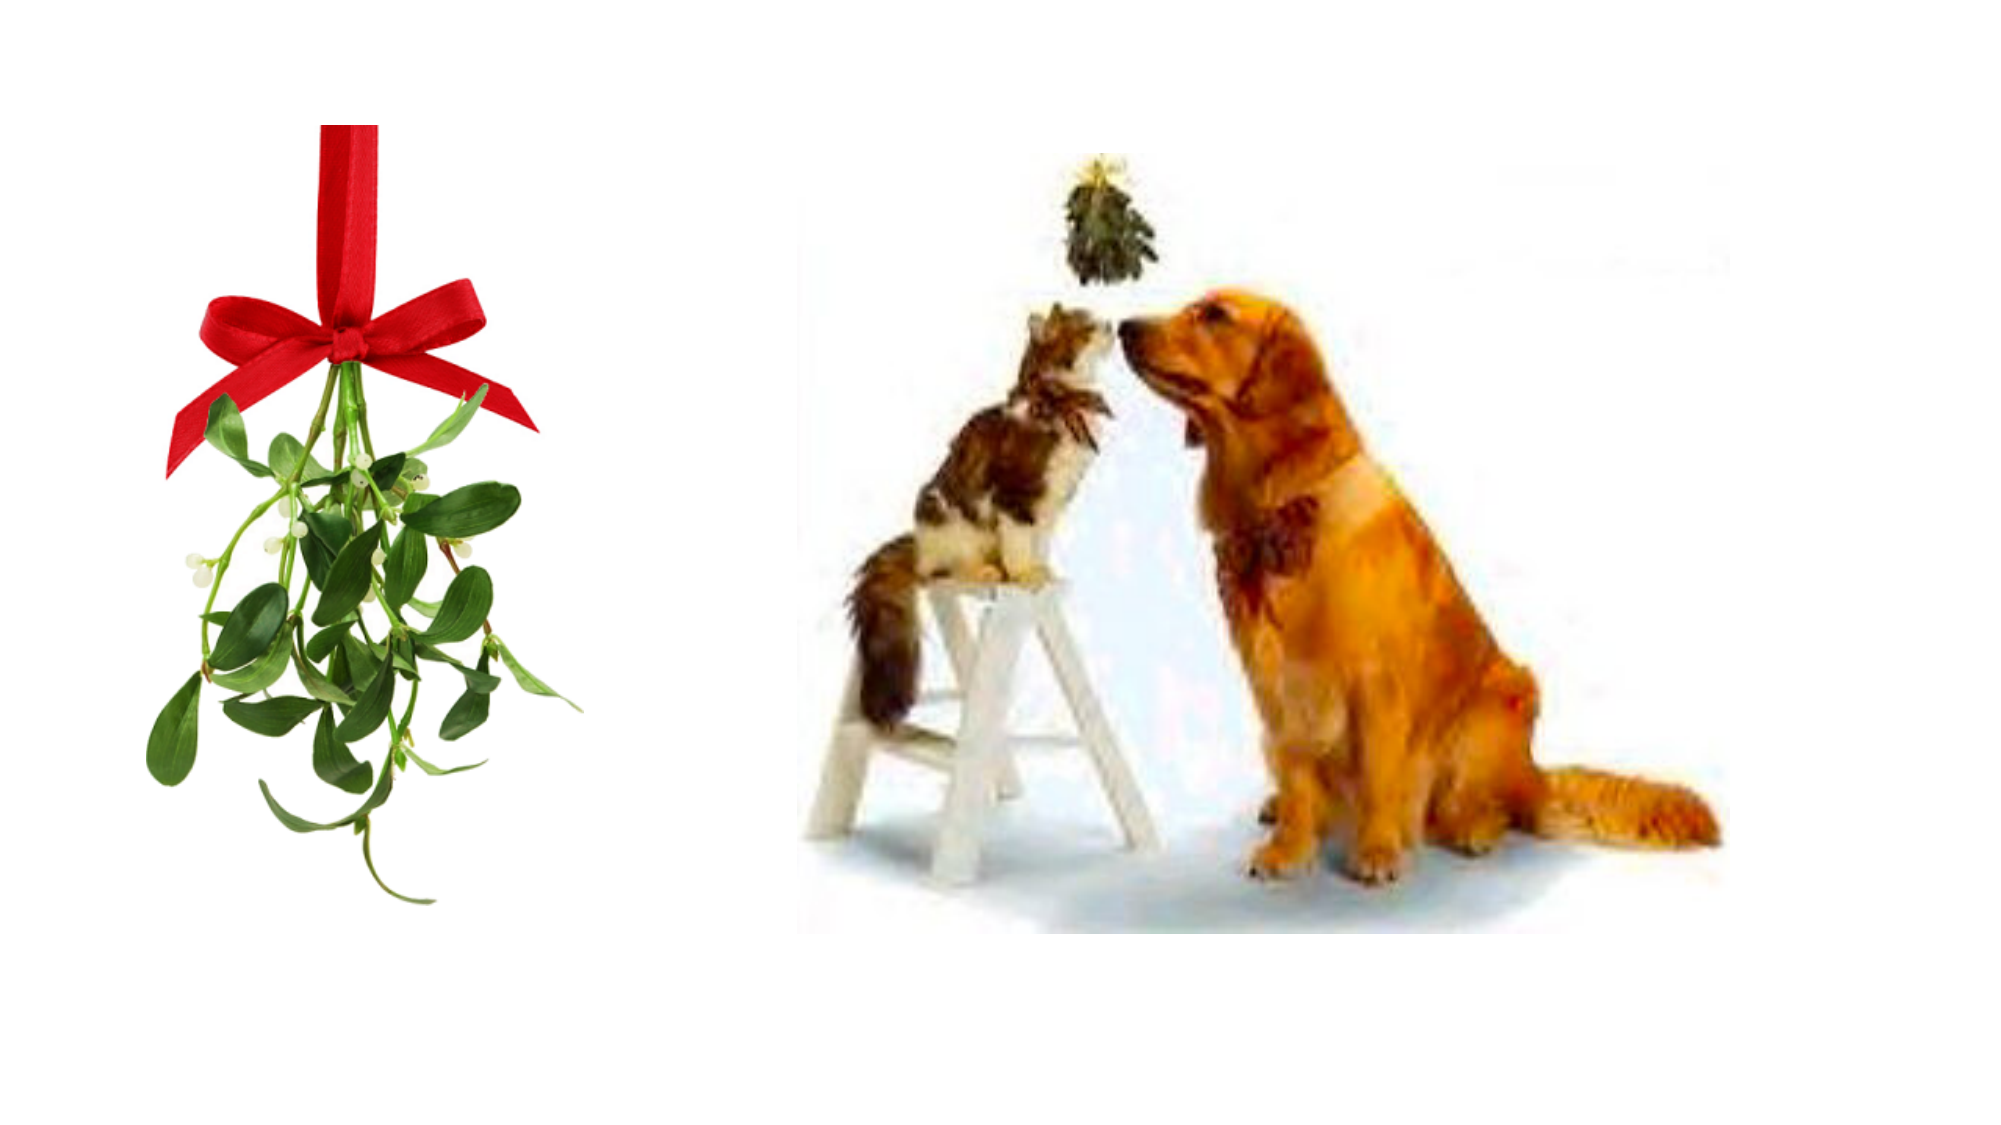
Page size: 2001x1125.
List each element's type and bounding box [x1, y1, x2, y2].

picture [797, 153, 1730, 934]
picture [146, 125, 585, 906]
